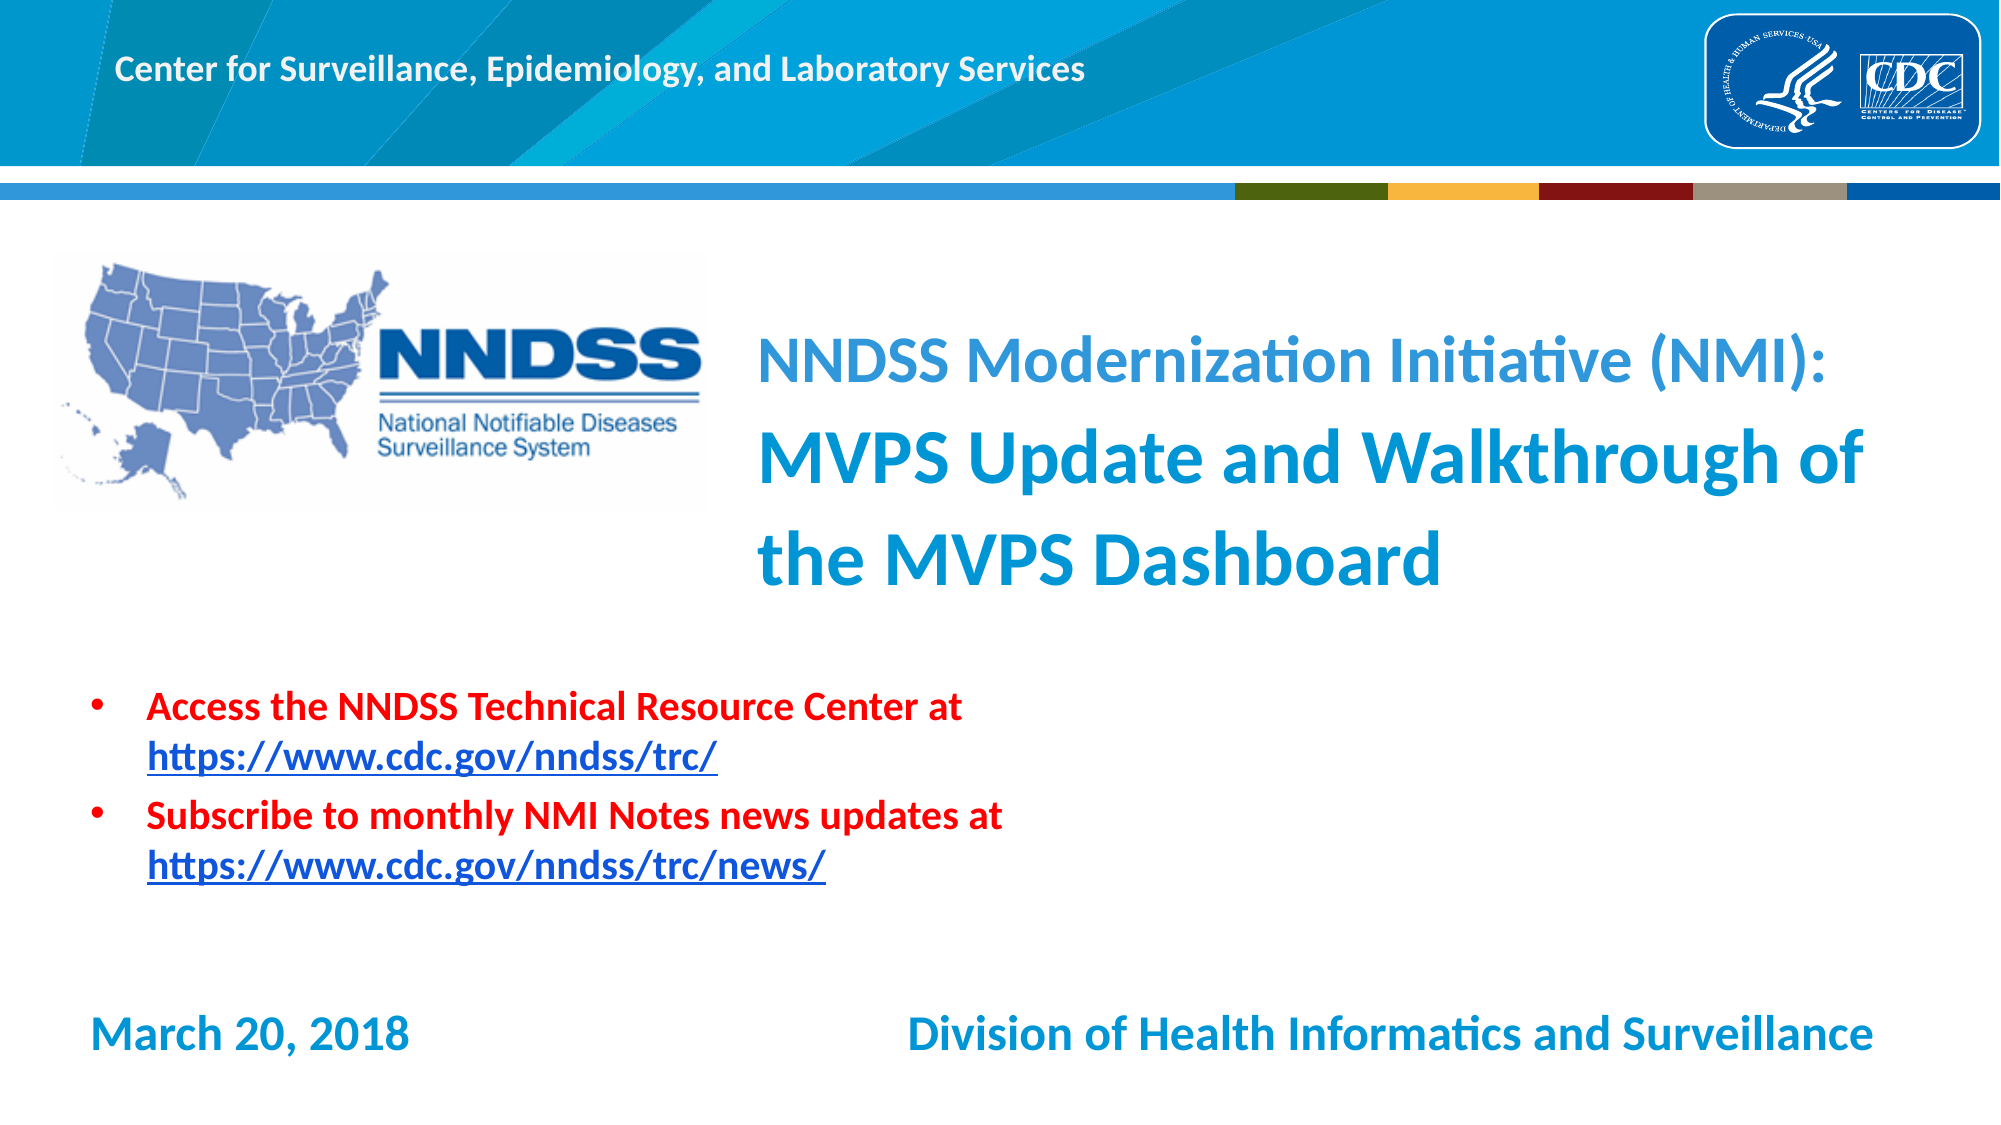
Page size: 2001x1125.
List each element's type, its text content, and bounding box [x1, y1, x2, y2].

list March 20, 2018 Division of Health Informatics and Surveillance [75, 996, 1972, 1069]
title NNDSS Modernization Initiative (NMI): MVPS Update and Walkthrough of the MVPS Dashboard [742, 300, 1972, 622]
picture [53, 253, 708, 511]
text_box Access the NNDSS Technical Resource Center at https://www.cdc.gov/nndss/trc/ Subscribe to monthly NMI Notes news updates at https://www.cdc.gov/nndss/trc/news/ [75, 613, 1918, 902]
